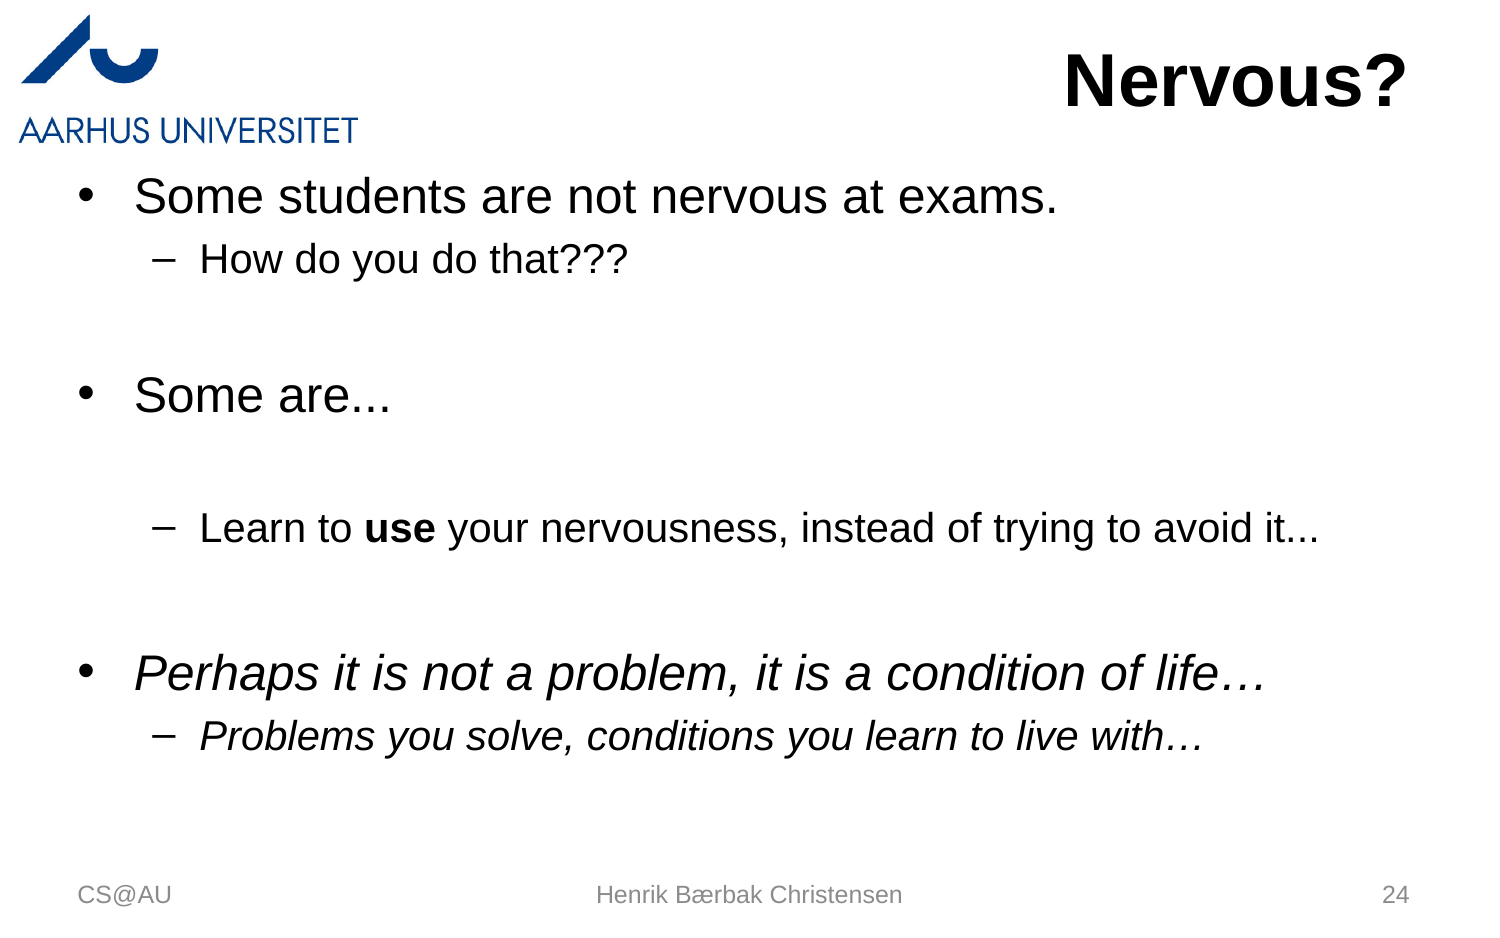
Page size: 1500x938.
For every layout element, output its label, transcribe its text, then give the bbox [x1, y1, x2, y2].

footer Henrik Bærbak Christensen [512, 868, 988, 919]
slide_number 24 [1074, 868, 1425, 919]
picture [14, 9, 358, 146]
slide_number CS@AU [62, 868, 413, 919]
title Nervous? [75, 27, 1425, 125]
list Some students are not nervous at exams. How do you do that??? Some are... Learn to use your nervousness, instead of trying to avoid it... Perhaps it is not a problem, it is a condition of life… Problems you solve, conditions you learn to live with… [62, 156, 1425, 865]
